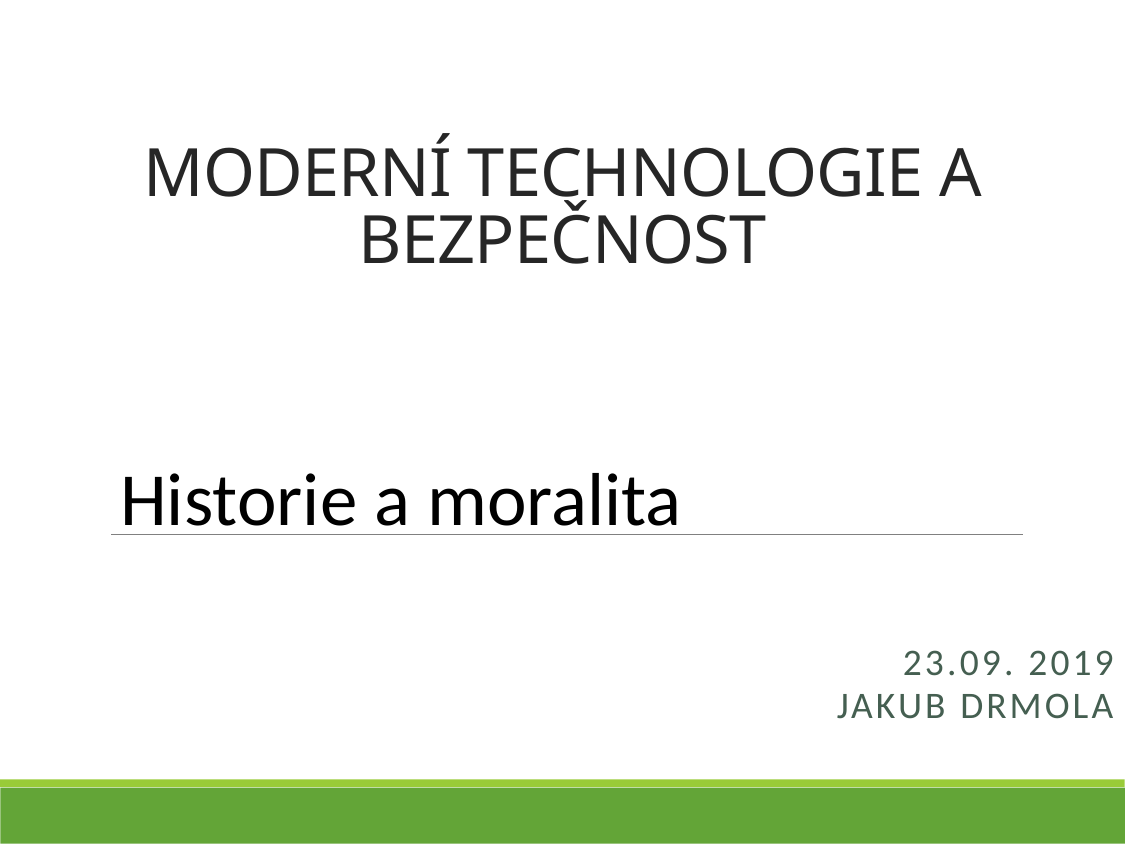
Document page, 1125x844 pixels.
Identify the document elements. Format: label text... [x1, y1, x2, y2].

text_box Historie a moralita [109, 441, 1013, 552]
title MODERNÍ TECHNOLOGIE A BEZPEČNOST [0, 105, 1125, 314]
subtitle 23.09. 2019 Jakub Drmola [76, 640, 1125, 739]
